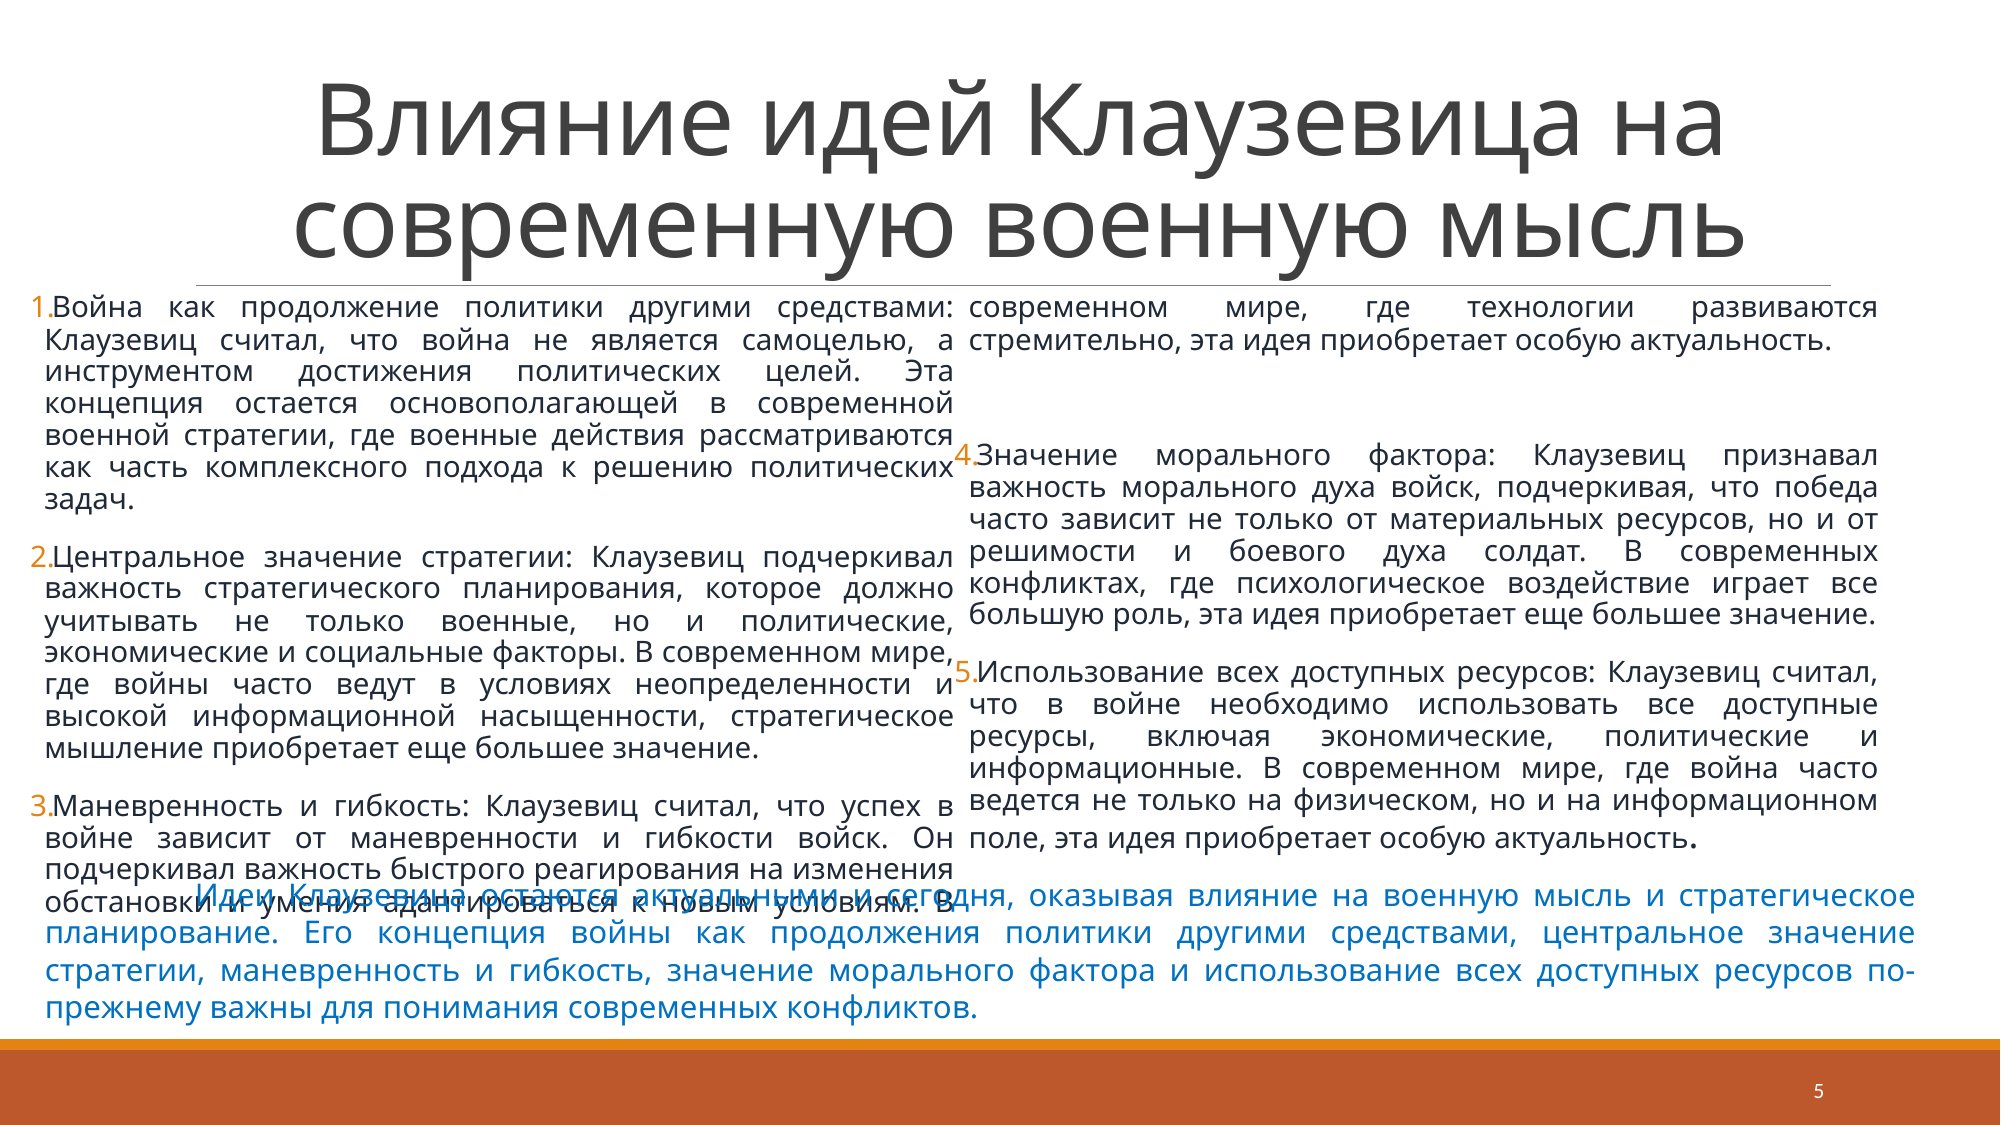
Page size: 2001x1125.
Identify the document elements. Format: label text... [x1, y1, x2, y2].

text_box Идеи Клаузевица остаются актуальными и сегодня, оказывая влияние на военную мысль и стратегическое планирование. Его концепция войны как продолжения политики другими средствами, центральное значение стратегии, маневренность и гибкость, значение морального фактора и использование всех доступных ресурсов по-прежнему важны для понимания современных конфликтов. [29, 867, 1933, 1033]
title Влияние идей Клаузевица на современную военную мысль [41, 47, 2000, 285]
slide_number 5 [1624, 1059, 1840, 1120]
list Война как продолжение политики другими средствами: Клаузевиц считал, что война не является самоцелью, а инструментом достижения политических целей. Эта концепция остается основополагающей в современной военной стратегии, где военные действия рассматриваются как часть комплексного подхода к решению политических задач. Центральное значение стратегии: Клаузевиц подчеркивал важность стратегического планирования, которое должно учитывать не только военные, но и политические, экономические и социальные факторы. В современном мире, где войны часто ведут в условиях неопределенности и высокой информационной насыщенности, стратегическое мышление приобретает еще большее значение. Маневренность и гибкость: Клаузевиц считал, что успех в войне зависит от маневренности и гибкости войск. Он подчеркивал важность быстрого реагирования на изменения обстановки и умения адаптироваться к новым условиям. В современном мире, где технологии развиваются стремительно, эта идея приобретает особую актуальность. Значение морального фактора: Клаузевиц признавал важность морального духа войск, подчеркивая, что победа часто зависит не только от материальных ресурсов, но и от решимости и боевого духа солдат. В современных конфликтах, где психологическое воздействие играет все большую роль, эта идея приобретает еще большее значение. Использование всех доступных ресурсов: Клаузевиц считал, что в войне необходимо использовать все доступные ресурсы, включая экономические, политические и информационные. В современном мире, где война часто ведется не только на физическом, но и на информационном поле, эта идея приобретает особую актуальность. [30, 285, 1879, 867]
